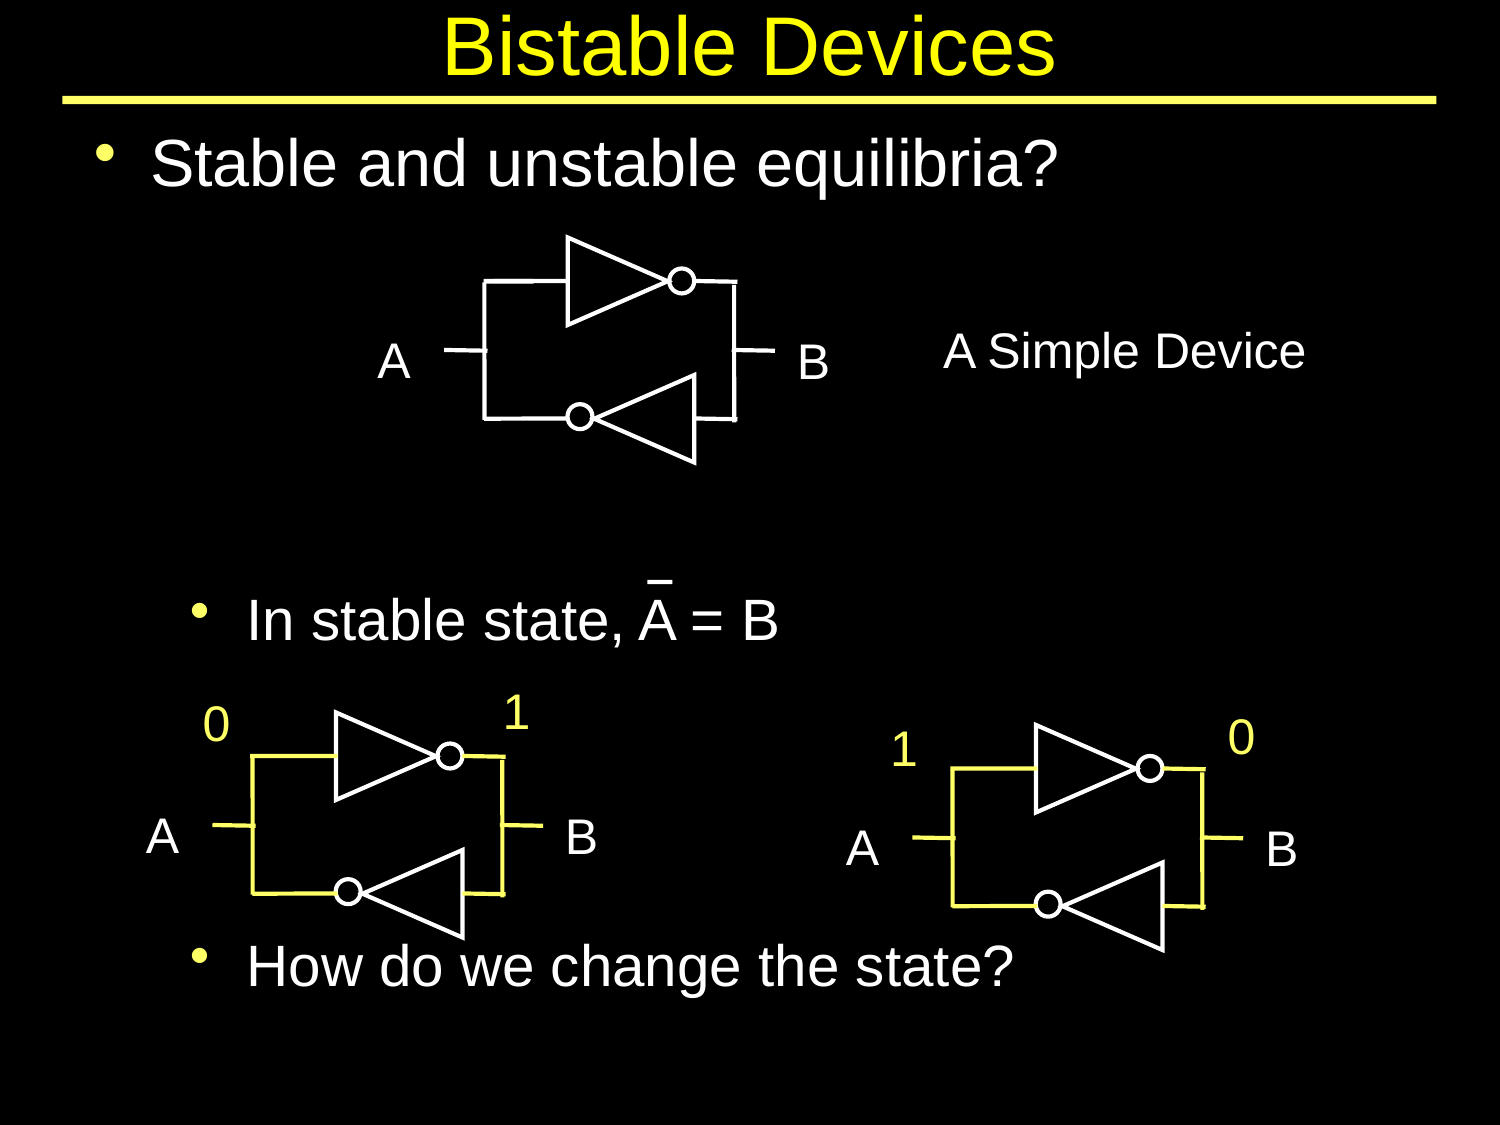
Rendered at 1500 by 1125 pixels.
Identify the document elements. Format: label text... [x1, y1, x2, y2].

text_box 1 [487, 662, 546, 747]
text_box [362, 849, 463, 938]
text_box A Simple Device [928, 301, 1322, 386]
text_box B [550, 787, 614, 872]
text_box Stable and unstable equilibria? [78, 112, 1438, 225]
text_box 0 [187, 674, 246, 760]
text_box [335, 712, 436, 800]
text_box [494, 237, 738, 326]
text_box [335, 879, 361, 905]
text_box [1062, 862, 1163, 951]
text_box A [362, 311, 426, 396]
text_box A [130, 786, 194, 871]
text_box [567, 404, 593, 430]
text_box [1137, 755, 1163, 781]
text_box [594, 375, 695, 463]
text_box [1035, 724, 1136, 813]
text_box A [830, 798, 894, 883]
list In stable state, A = B How do we change the state? [174, 587, 1450, 1025]
text_box B [1250, 799, 1314, 885]
text_box [1035, 891, 1061, 917]
title Bistable Devices [112, 0, 1388, 100]
text_box [437, 743, 463, 769]
text_box B [782, 312, 845, 397]
text_box 1 [875, 699, 933, 785]
text_box 0 [1212, 687, 1271, 772]
